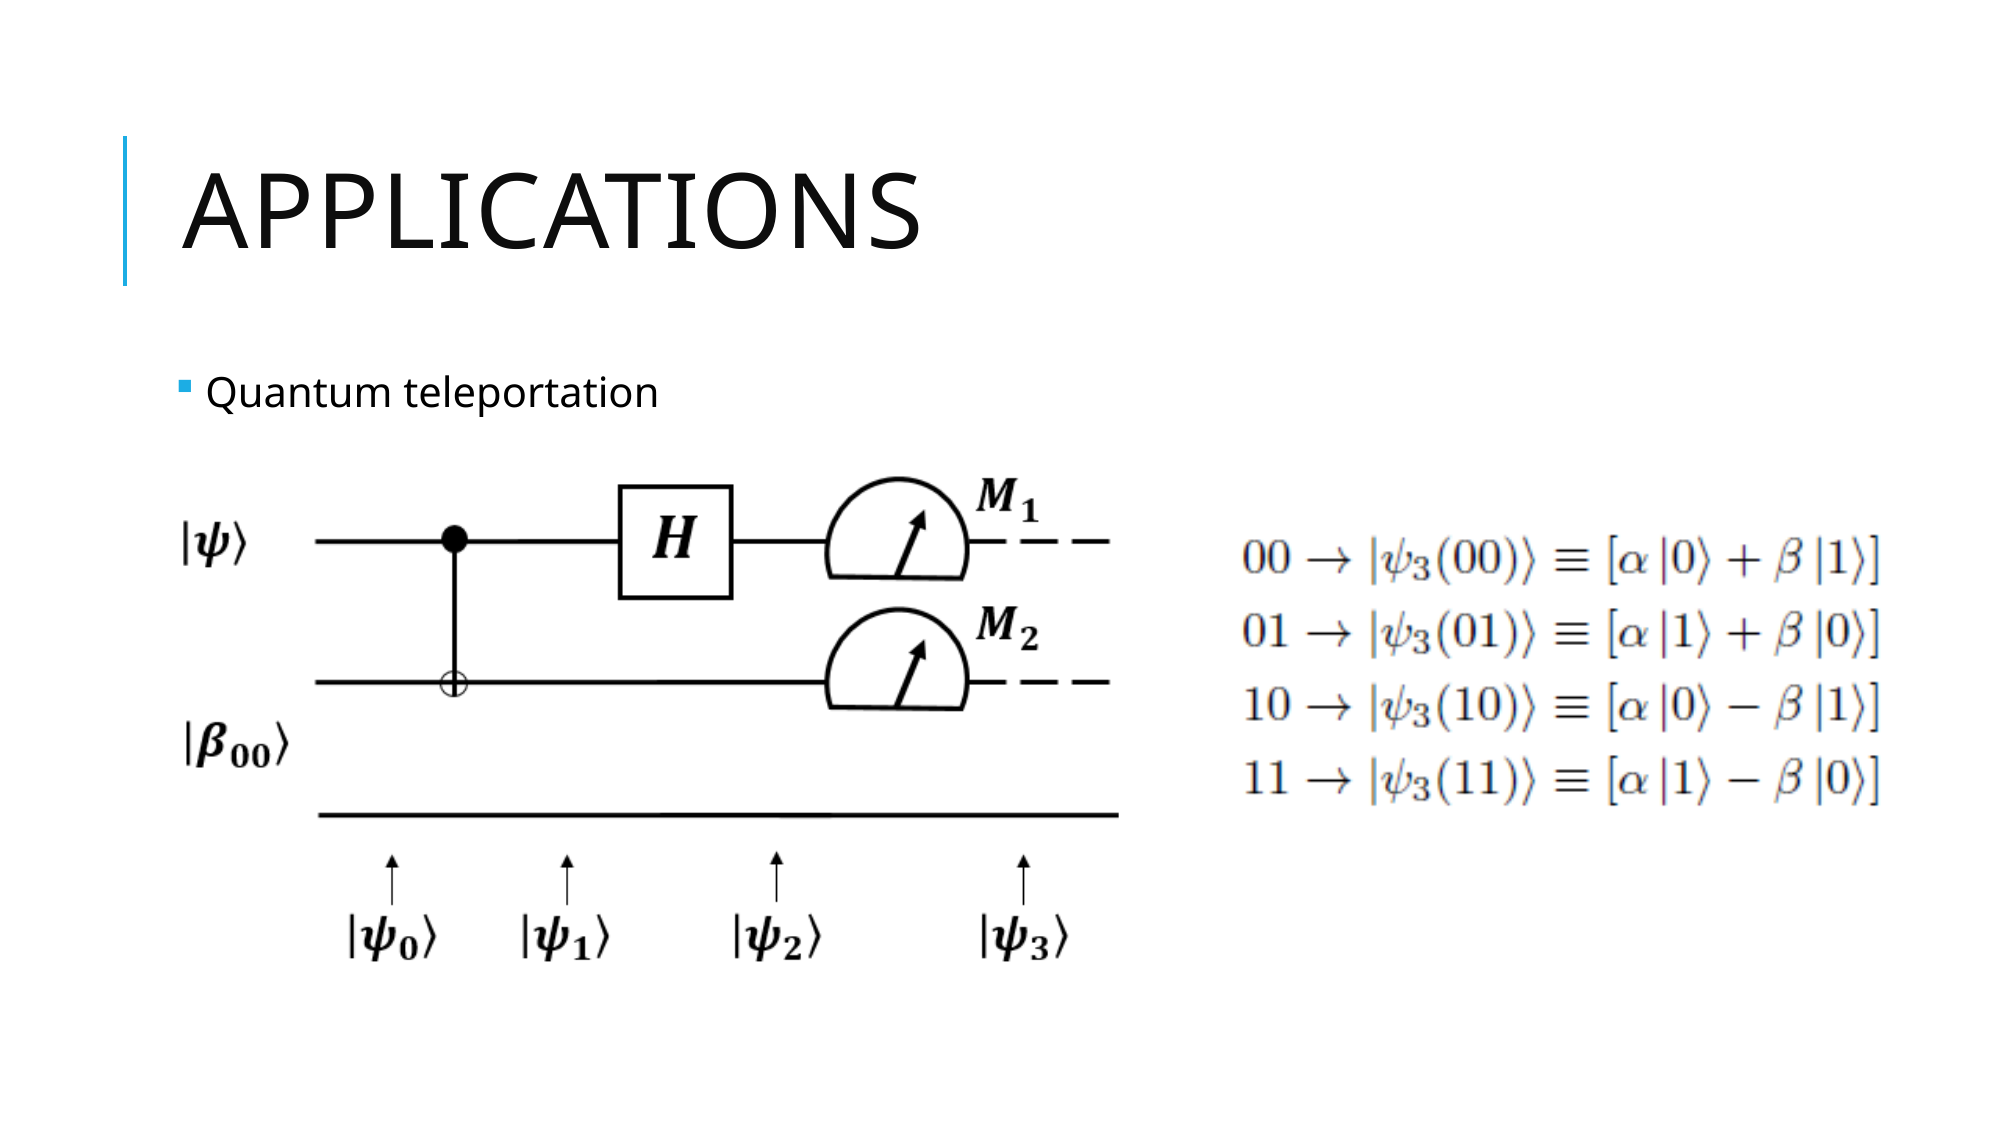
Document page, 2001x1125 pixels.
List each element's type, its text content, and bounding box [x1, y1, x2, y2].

picture [1235, 524, 1888, 818]
picture [167, 469, 1119, 983]
list Quantum teleportation [168, 363, 1746, 1088]
title Applications [168, 96, 1763, 342]
